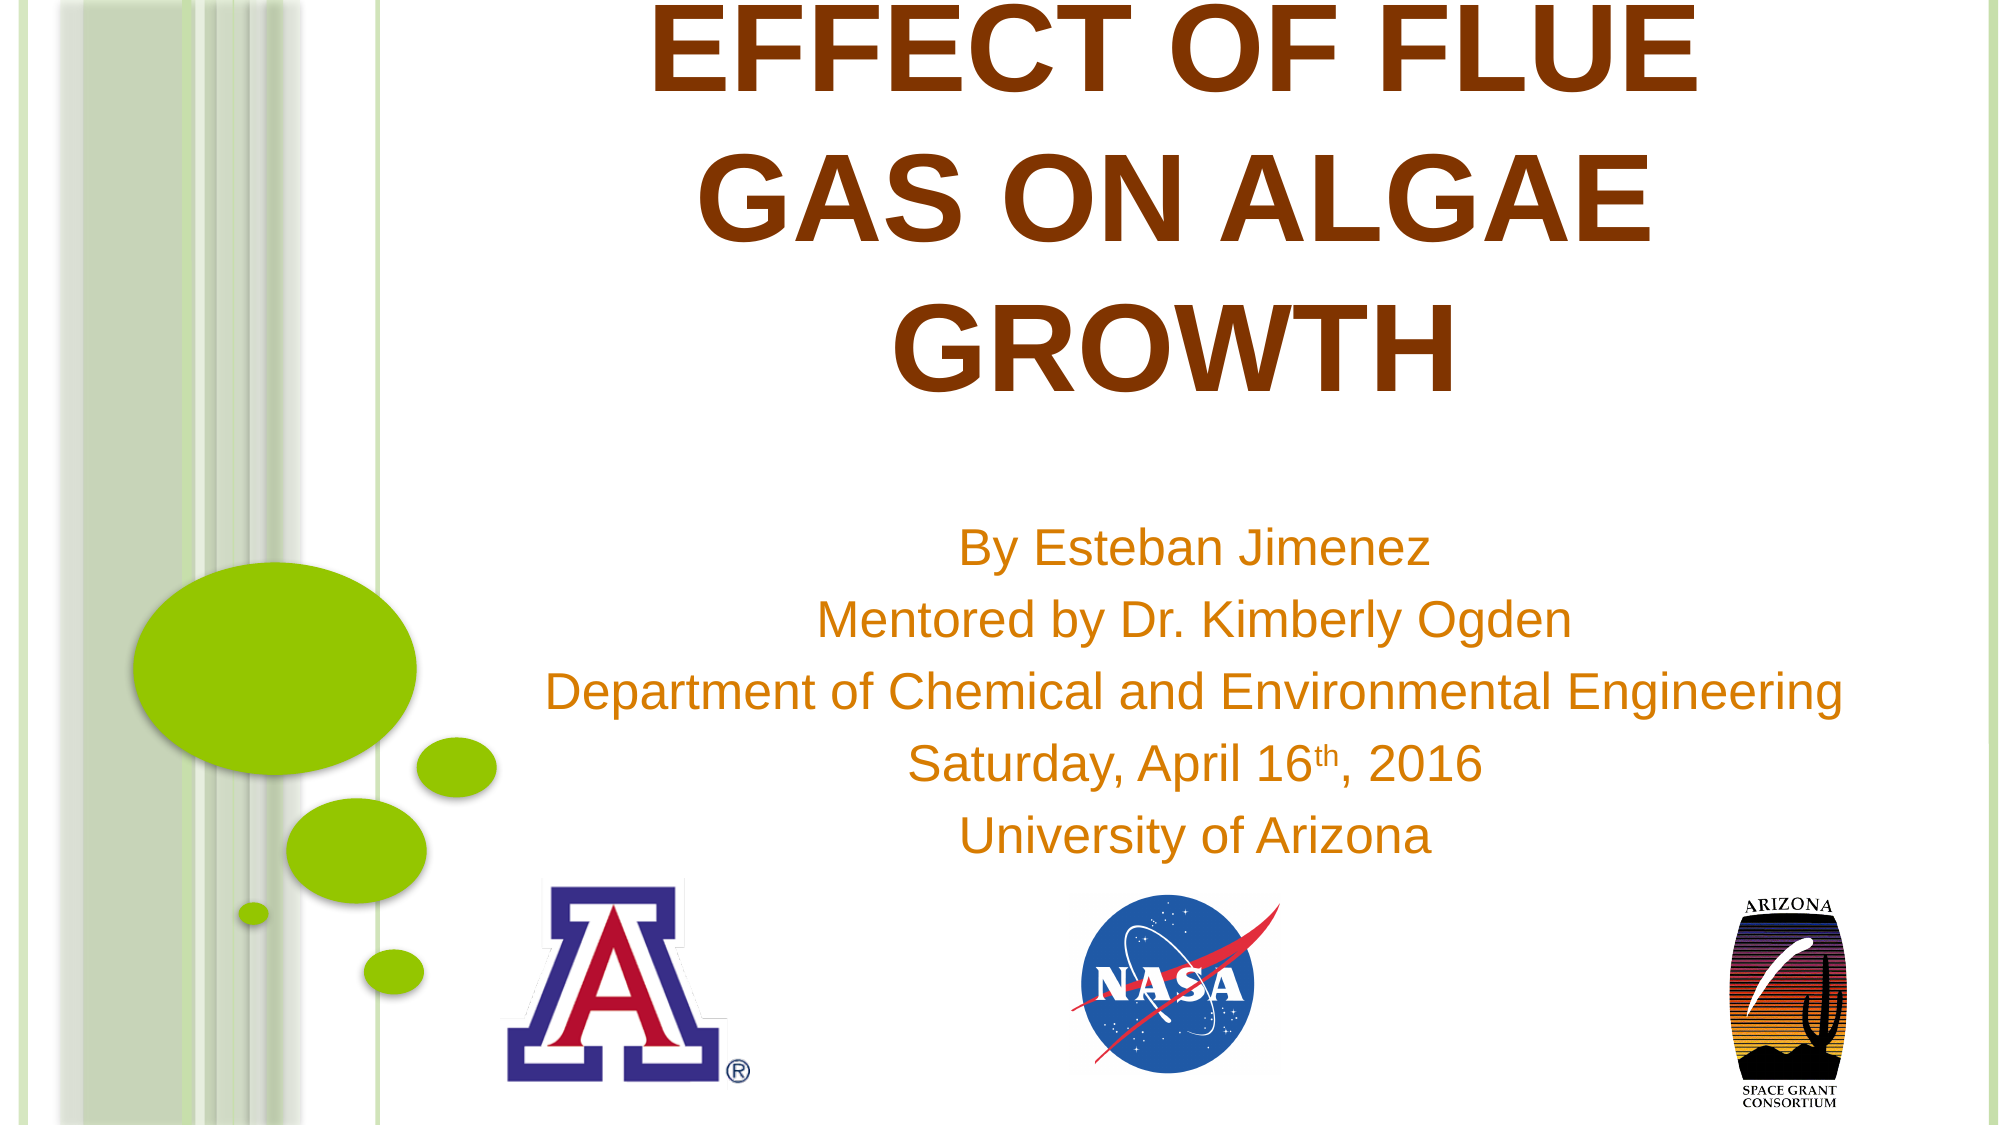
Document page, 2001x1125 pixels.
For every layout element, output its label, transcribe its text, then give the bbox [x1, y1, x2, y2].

title Effect of Flue Gas on Algae Growth [500, 91, 1850, 424]
picture [1068, 892, 1282, 1075]
picture [1723, 892, 1851, 1110]
picture [499, 877, 750, 1091]
subtitle By Esteban Jimenez Mentored by Dr. Kimberly Ogden Department of Chemical and Environmental Engineering Saturday, April 16th, 2016 University of Arizona [500, 505, 1892, 879]
